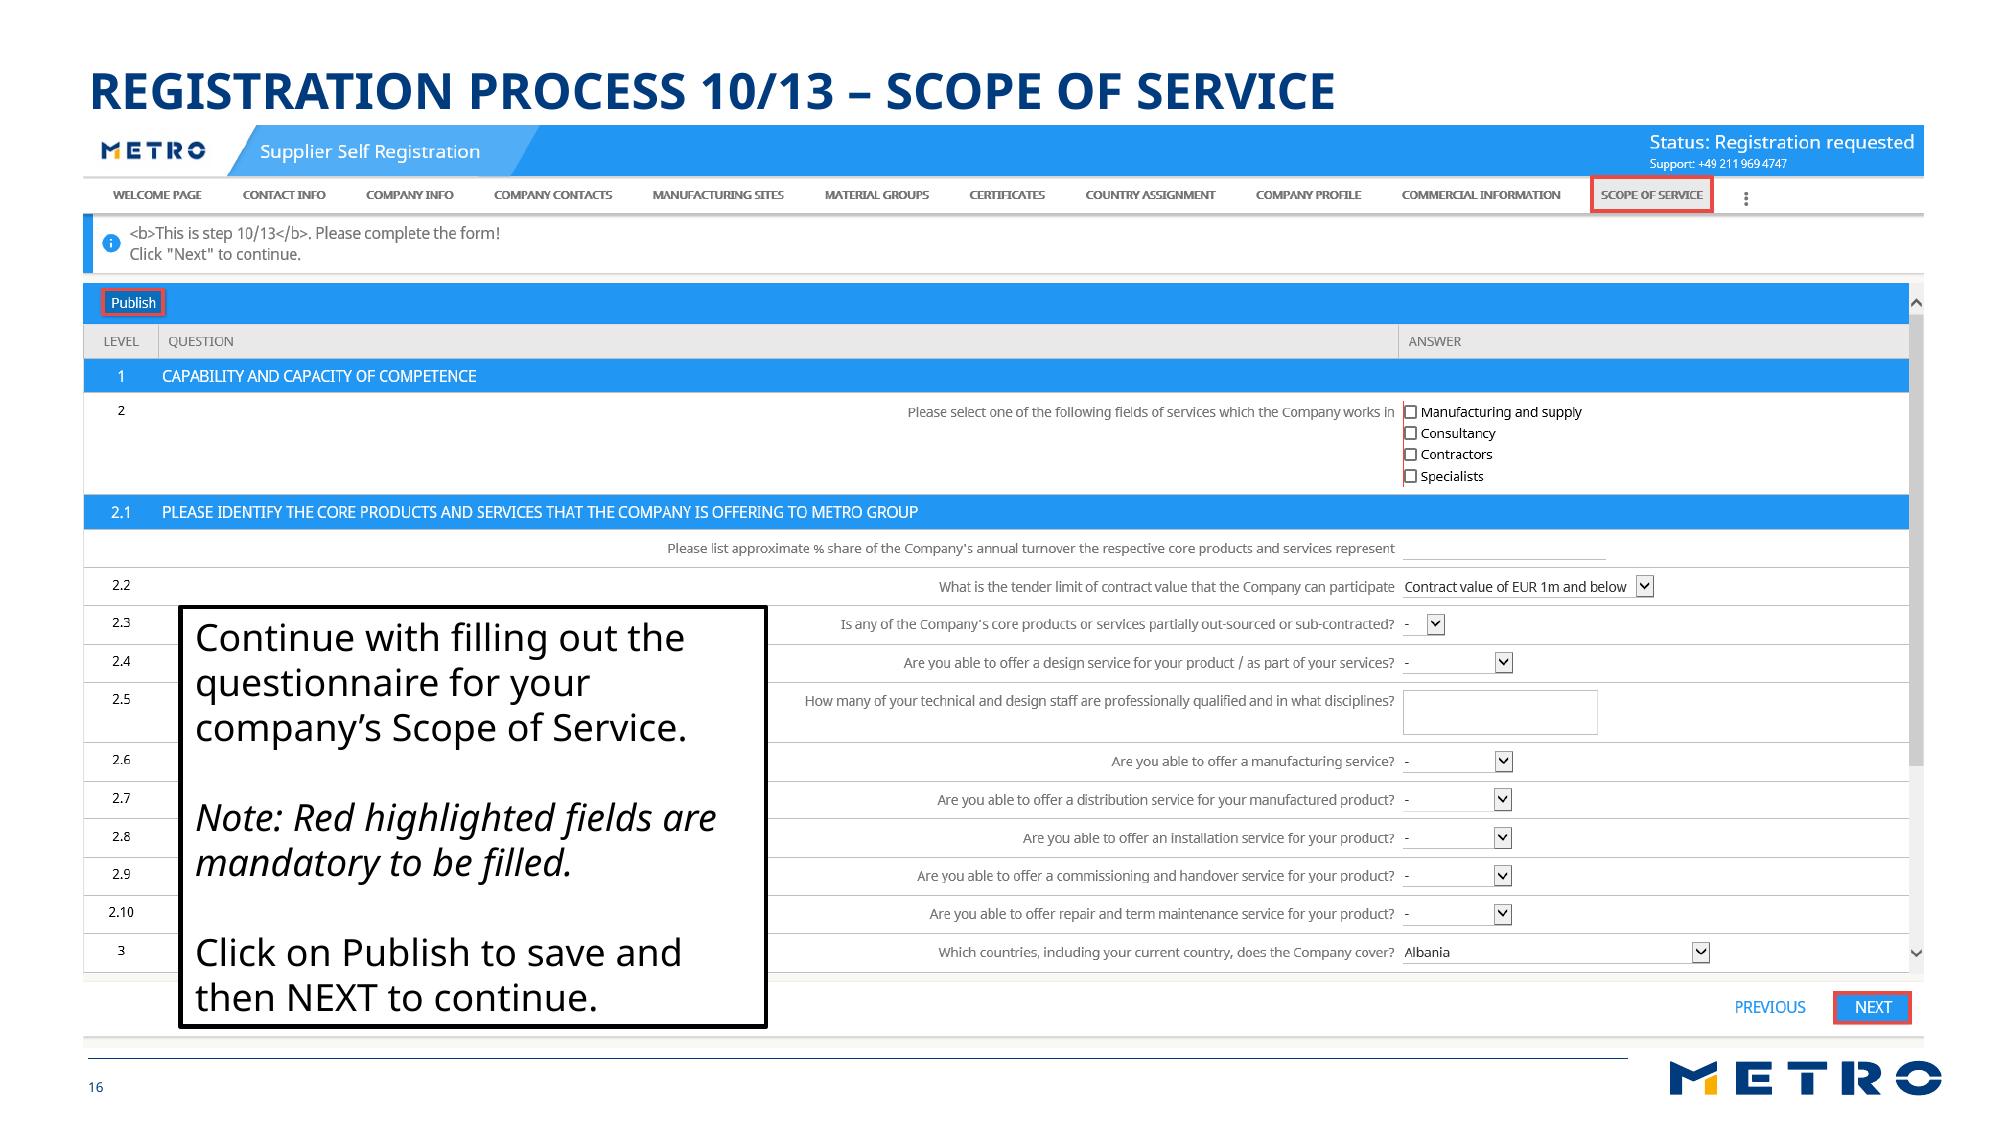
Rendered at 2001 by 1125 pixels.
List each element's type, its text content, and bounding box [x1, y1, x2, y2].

slide_number 16 [88, 1079, 152, 1115]
picture [82, 125, 1924, 1048]
title Registration process 10/13 – scope of service [88, 66, 1939, 234]
